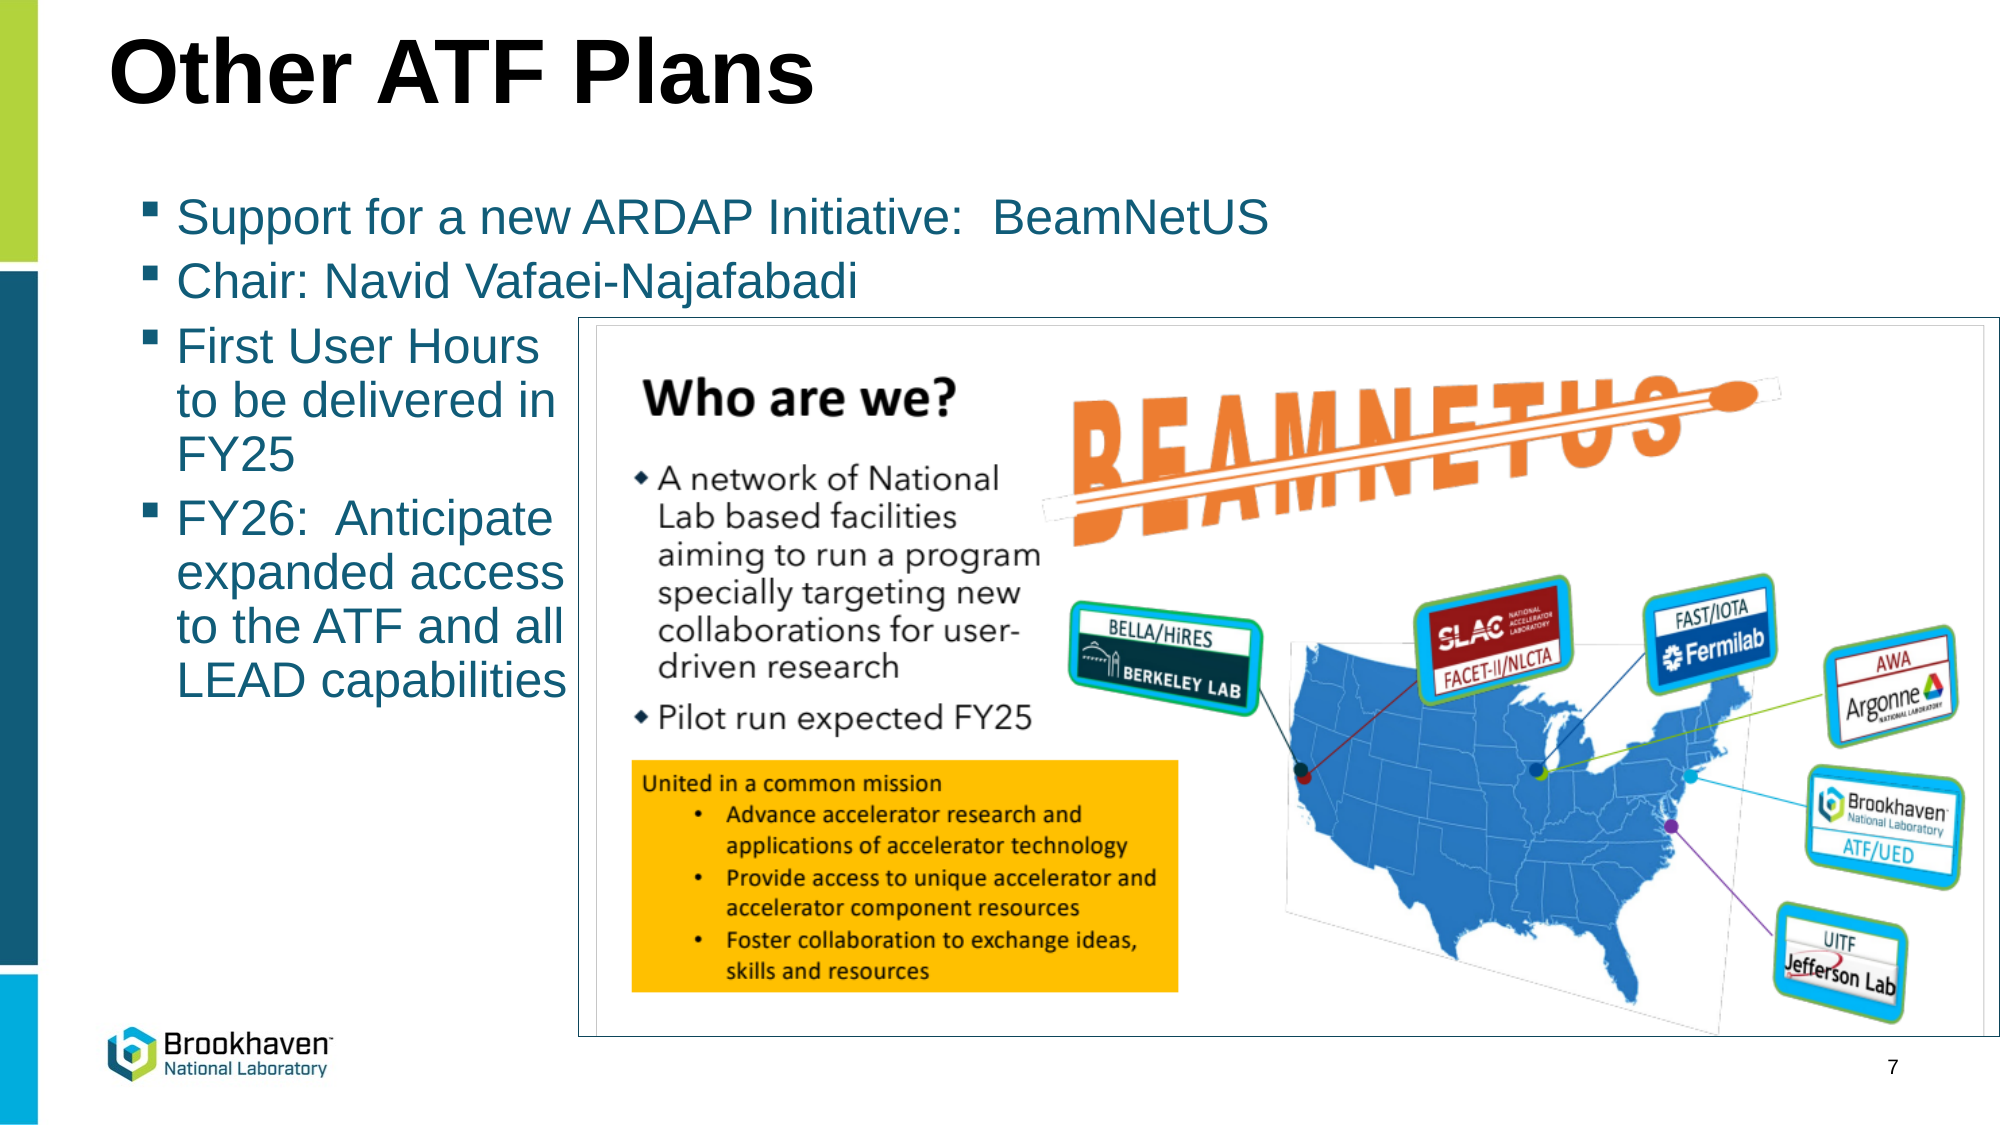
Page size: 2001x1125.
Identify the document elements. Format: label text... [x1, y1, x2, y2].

slide_number 7 [1835, 1037, 1907, 1097]
title Other ATF Plans [93, 13, 1907, 136]
picture [0, 0, 2001, 1125]
list Support for a new ARDAP Initiative: BeamNetUS Chair: Navid Vafaei-Najafabadi First User Hours to be delivered in FY25 FY26: Anticipate expanded access to the ATF and all LEAD capabilities [48, 183, 1364, 874]
